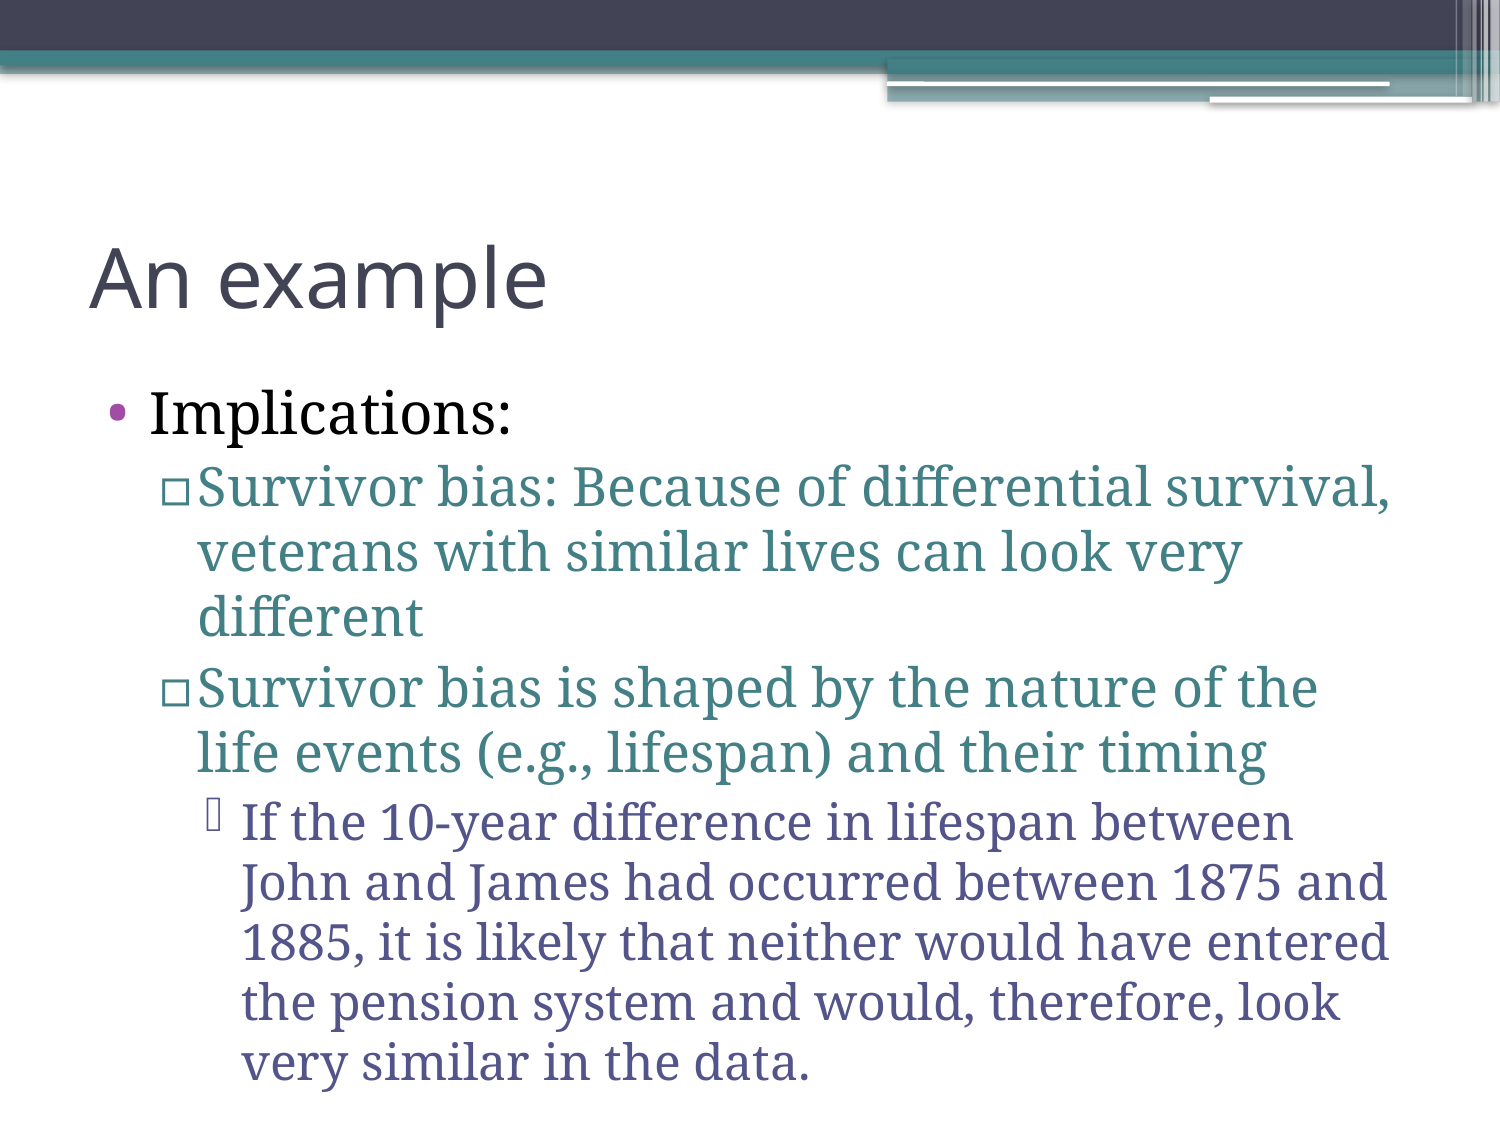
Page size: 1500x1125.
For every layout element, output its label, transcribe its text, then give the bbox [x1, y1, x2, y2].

list Implications: Survivor bias: Because of differential survival, veterans with similar lives can look very different Survivor bias is shaped by the nature of the life events (e.g., lifespan) and their timing If the 10-year difference in lifespan between John and James had occurred between 1875 and 1885, it is likely that neither would have entered the pension system and would, therefore, look very similar in the data. [75, 368, 1425, 1079]
title An example [75, 187, 1425, 363]
